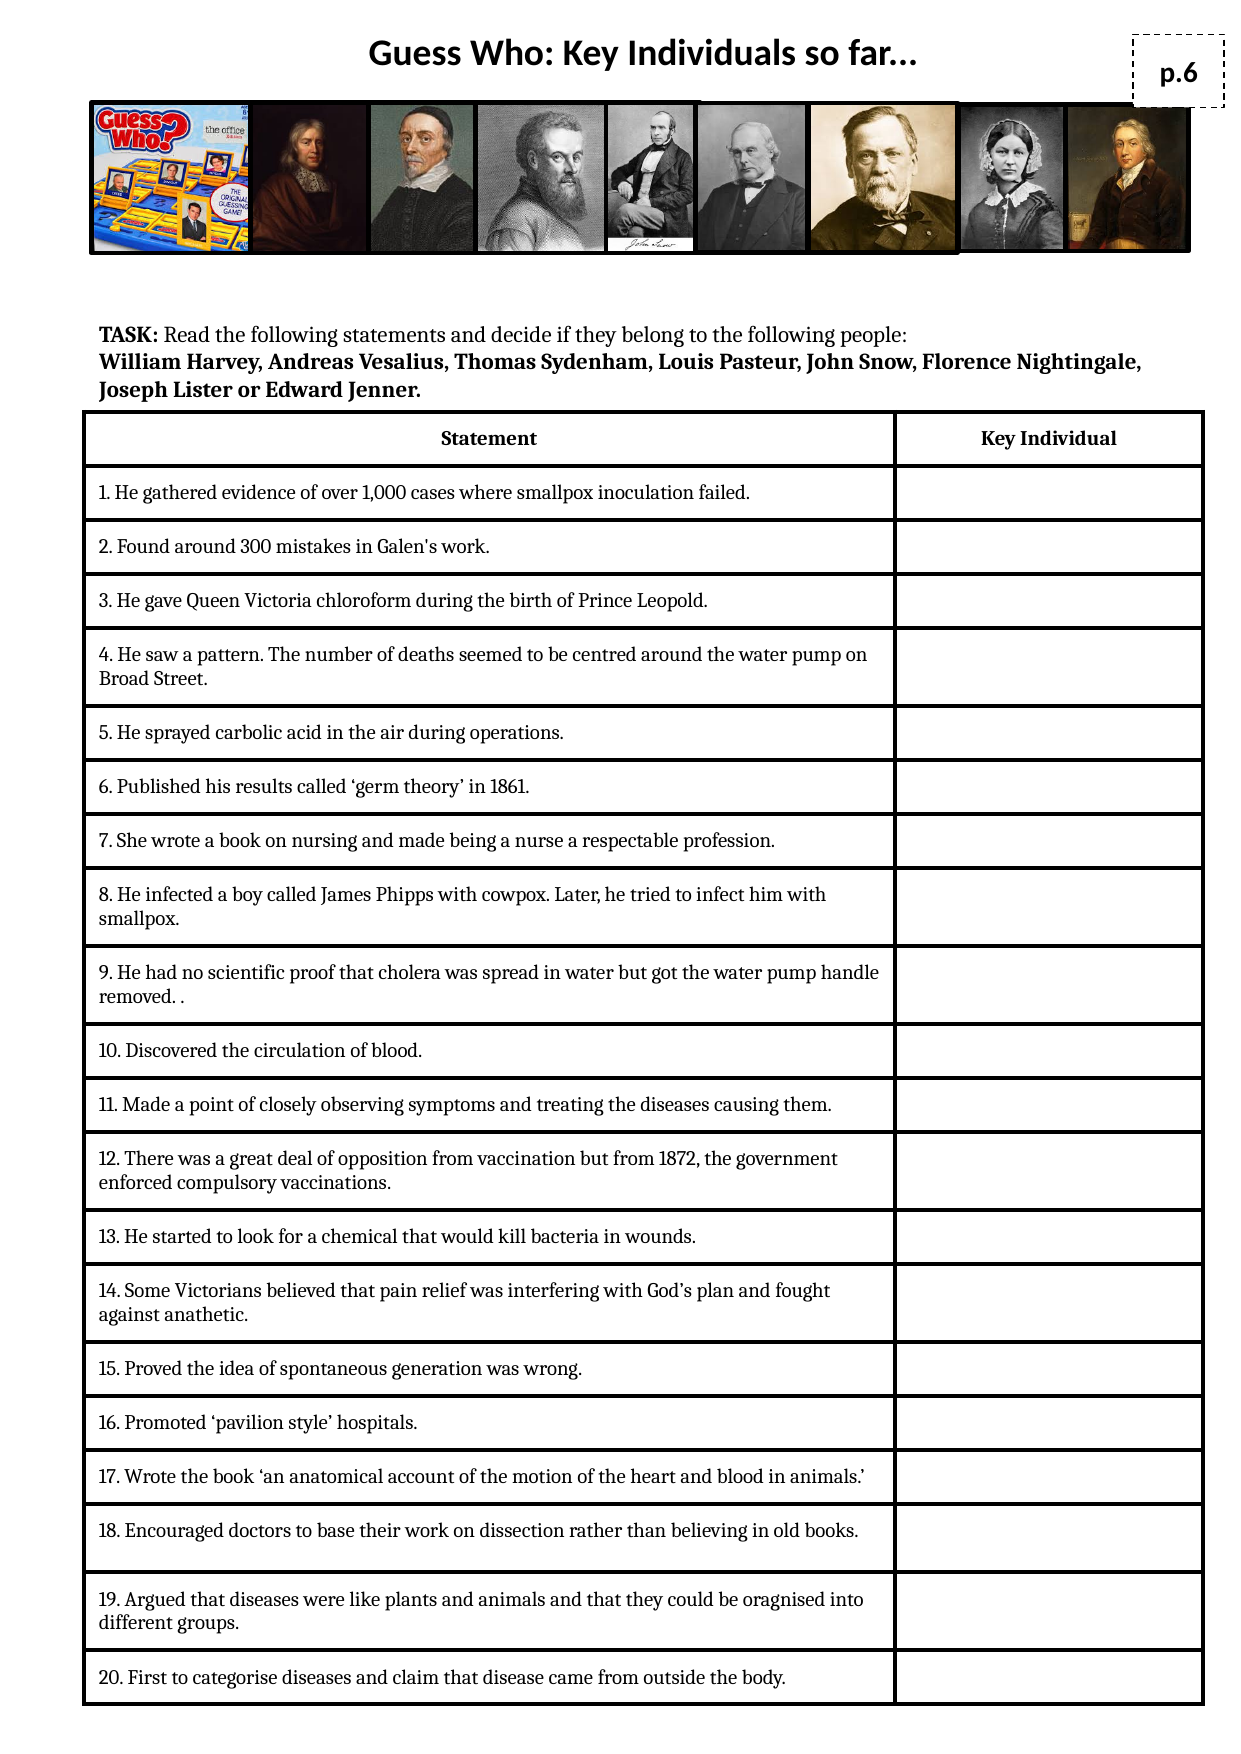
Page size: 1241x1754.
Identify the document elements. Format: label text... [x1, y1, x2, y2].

picture [93, 104, 806, 251]
table_cell 20. First to categorise diseases and claim that disease came from outside the body. [86, 1652, 893, 1702]
table_cell [897, 948, 1201, 1022]
table_cell [897, 1212, 1201, 1262]
table_cell [897, 1344, 1201, 1394]
table_cell 9. He had no scientific proof that cholera was spread in water but got the water pump handle removed. . [86, 948, 893, 1022]
table_cell [897, 576, 1201, 626]
table_cell 1. He gathered evidence of over 1,000 cases where smallpox inoculation failed. [86, 468, 893, 518]
table_cell 8. He infected a boy called James Phipps with cowpox. Later, he tried to infect him with smallpox. [86, 870, 893, 944]
table_cell [897, 1506, 1201, 1570]
table_cell [897, 708, 1201, 758]
table_cell [897, 522, 1201, 572]
table_cell 5. He sprayed carbolic acid in the air during operations. [86, 708, 893, 758]
table_cell 7. She wrote a book on nursing and made being a nurse a respectable profession. [86, 816, 893, 866]
table_cell 4. He saw a pattern. The number of deaths seemed to be centred around the water pump on Broad Street. [86, 630, 893, 704]
table_cell [897, 468, 1201, 518]
table_cell [897, 1080, 1201, 1130]
table_cell [897, 816, 1201, 866]
table_cell [897, 630, 1201, 704]
table_cell [897, 870, 1201, 944]
table_cell 15. Proved the idea of spontaneous generation was wrong. [86, 1344, 893, 1394]
table_cell 14. Some Victorians believed that pain relief was interfering with God’s plan and fought against anathetic. [86, 1266, 893, 1340]
table_cell [897, 1574, 1201, 1648]
table_cell 12. There was a great deal of opposition from vaccination but from 1872, the government enforced compulsory vaccinations. [86, 1134, 893, 1208]
table_cell 10. Discovered the circulation of blood. [86, 1026, 893, 1076]
table_cell 11. Made a point of closely observing symptoms and treating the diseases causing them. [86, 1080, 893, 1130]
picture [810, 104, 956, 251]
table_cell 6. Published his results called ‘germ theory’ in 1861. [86, 762, 893, 812]
table_cell [897, 1398, 1201, 1448]
list TASK: Read the following statements and decide if they belong to the following people: William Harvey, Andreas Vesalius, Thomas Sydenham, Louis Pasteur, John Snow, Florence Nightingale, Joseph Lister or Edward Jenner. [84, 276, 1204, 410]
table_cell [897, 1452, 1201, 1502]
table_cell 2. Found around 300 mistakes in Galen's work. [86, 522, 893, 572]
table_cell 16. Promoted ‘pavilion style’ hospitals. [86, 1398, 893, 1448]
text_box p.6 [1132, 34, 1225, 108]
table_cell 17. Wrote the book ‘an anatomical account of the motion of the heart and blood in animals.’ [86, 1452, 893, 1502]
table_cell 19. Argued that diseases were like plants and animals and that they could be oragnised into different groups. [86, 1574, 893, 1648]
table_header Key Individual [897, 414, 1201, 464]
table_cell [897, 762, 1201, 812]
table_cell 13. He started to look for a chemical that would kill bacteria in wounds. [86, 1212, 893, 1262]
table_cell [897, 1026, 1201, 1076]
table_cell 3. He gave Queen Victoria chloroform during the birth of Prince Leopold. [86, 576, 893, 626]
table_header Statement [86, 414, 893, 464]
table_cell 18. Encouraged doctors to base their work on dissection rather than believing in old books. [86, 1506, 893, 1570]
table_cell [897, 1266, 1201, 1340]
picture [960, 106, 1064, 249]
table_cell [897, 1652, 1201, 1702]
text_box Guess Who: Key Individuals so far... [115, 17, 1172, 84]
picture [1068, 106, 1187, 249]
table_cell [897, 1134, 1201, 1208]
